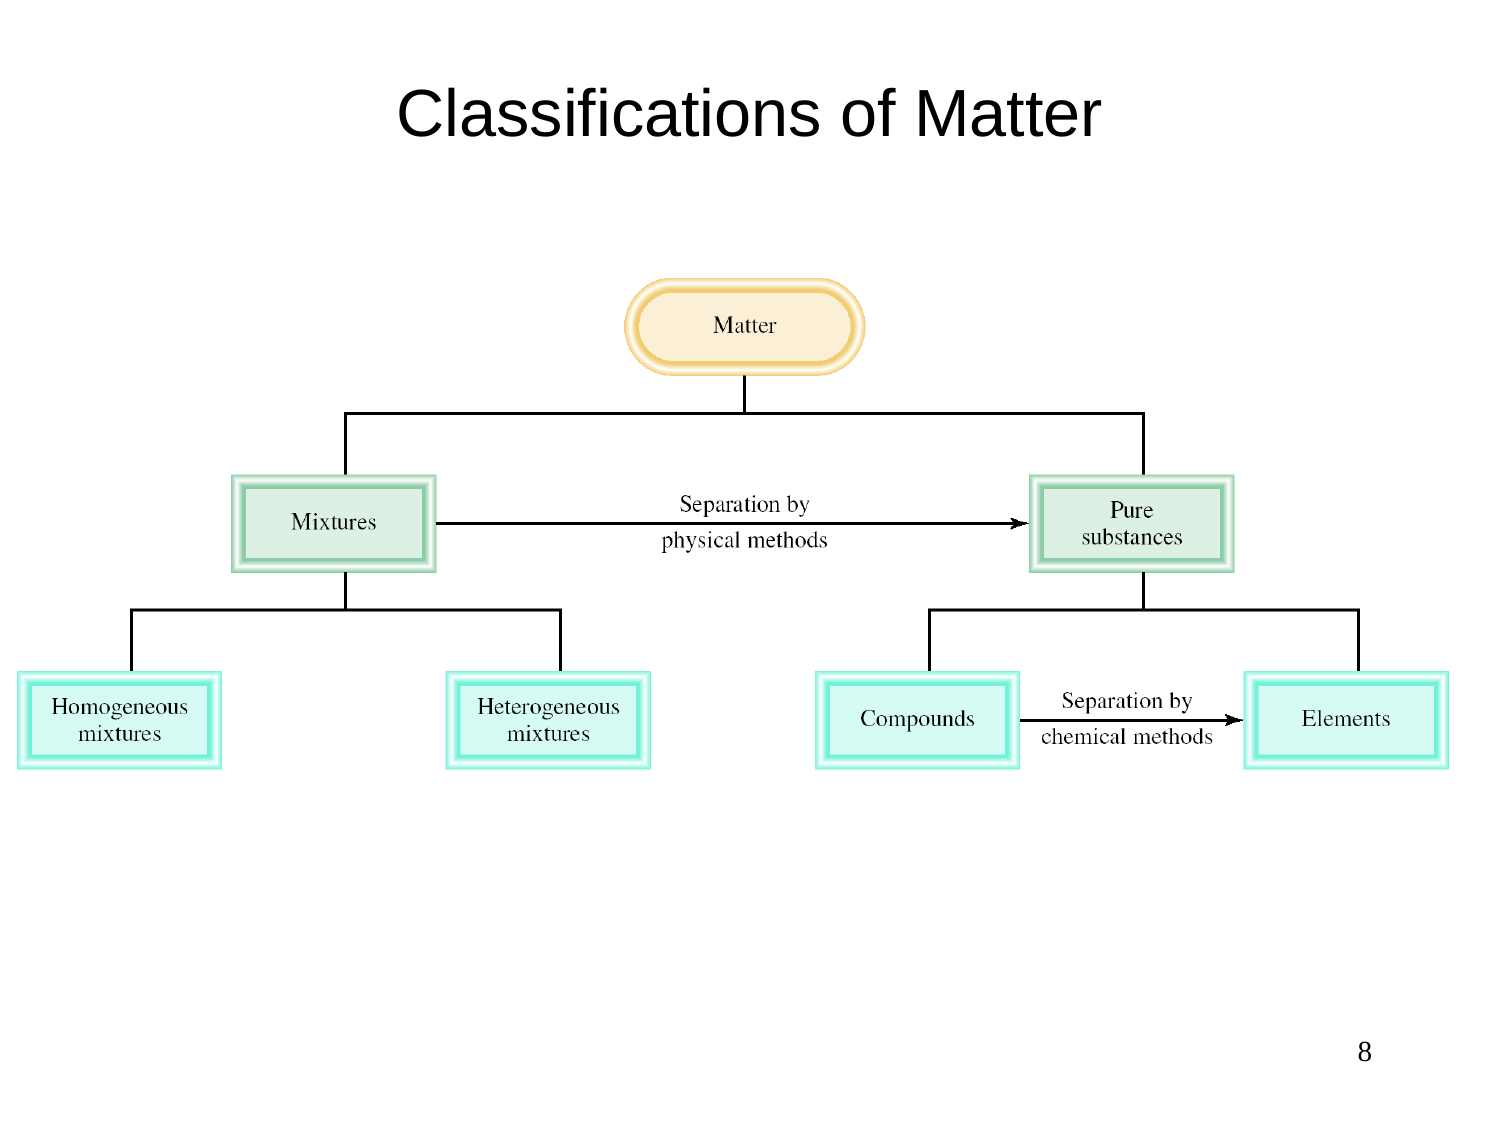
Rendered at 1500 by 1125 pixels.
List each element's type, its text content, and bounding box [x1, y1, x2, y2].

text_box Classifications of Matter [62, 62, 1438, 158]
picture [0, 273, 1500, 776]
slide_number 8 [1074, 1024, 1388, 1101]
